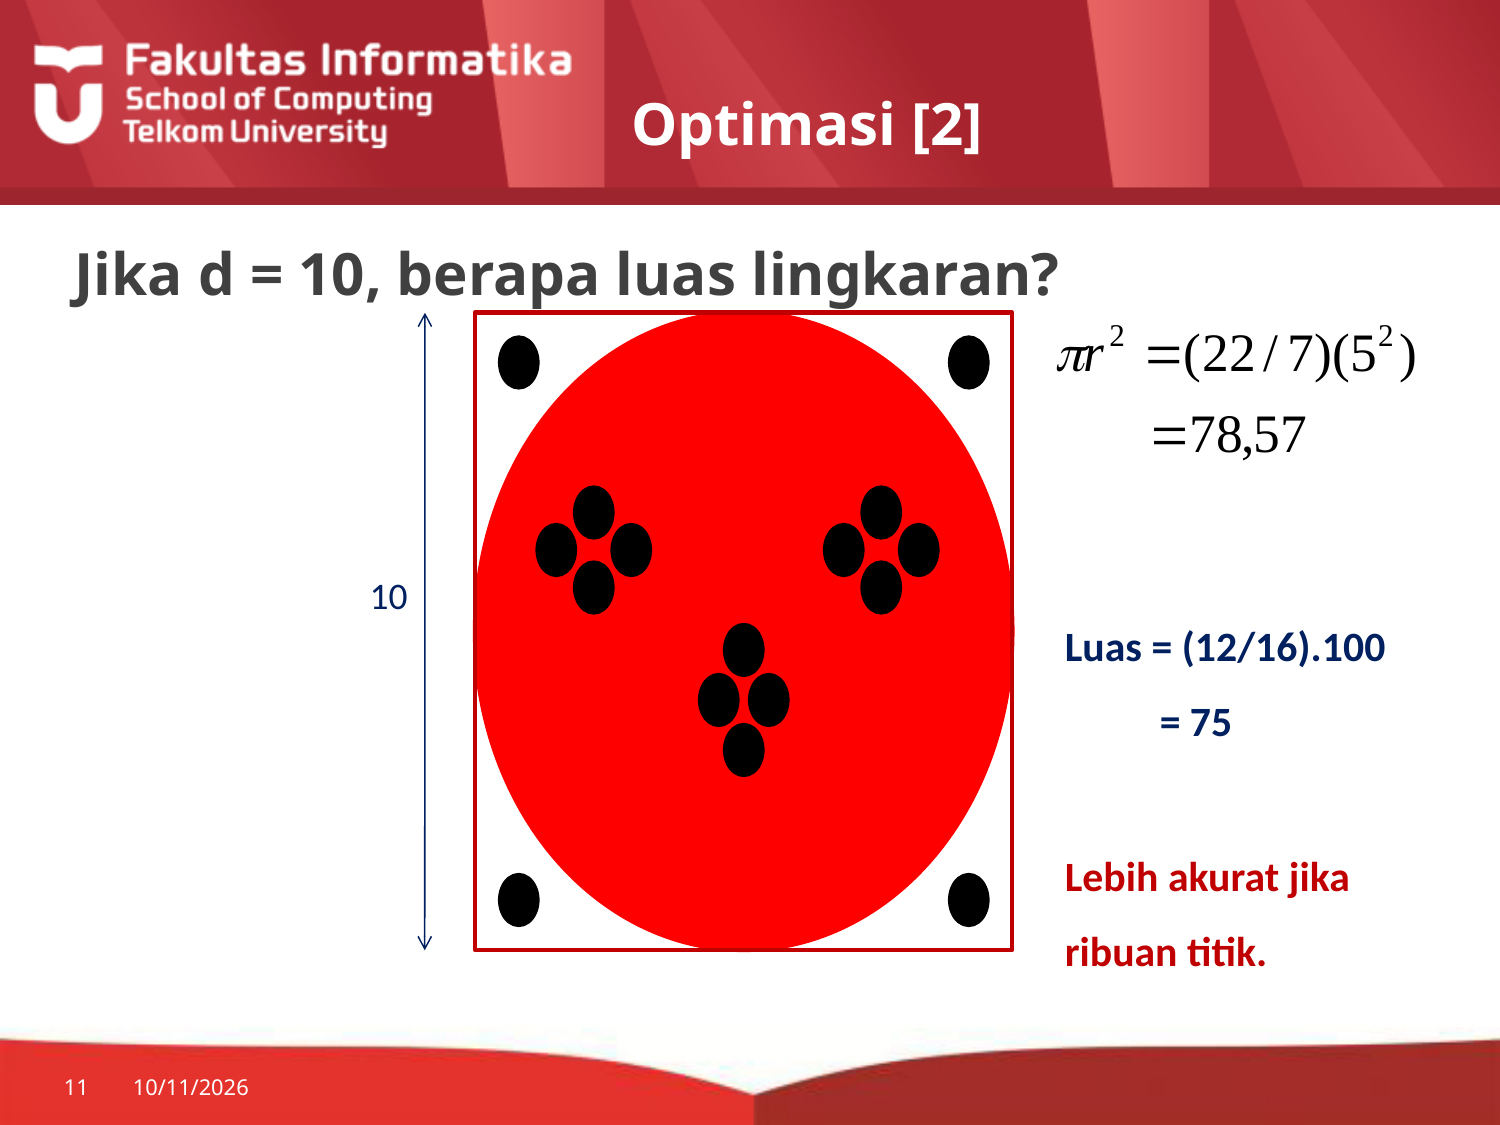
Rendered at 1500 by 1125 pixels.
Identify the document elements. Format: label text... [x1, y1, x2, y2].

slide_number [132, 1058, 403, 1119]
slide_number 11 [63, 1058, 123, 1119]
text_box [499, 337, 988, 926]
picture [0, 1, 1500, 205]
picture [0, 1024, 1500, 1125]
text_box [473, 310, 1014, 952]
text_box Lebih akurat jika ribuan titik. [1049, 817, 1438, 983]
text_box Luas = (12/16).100 = 75 [1050, 587, 1450, 753]
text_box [1049, 312, 1425, 476]
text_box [352, 312, 426, 951]
title Jika d = 10, berapa luas lingkaran? [59, 219, 1426, 325]
text_box Optimasi [2] [615, 69, 1433, 175]
